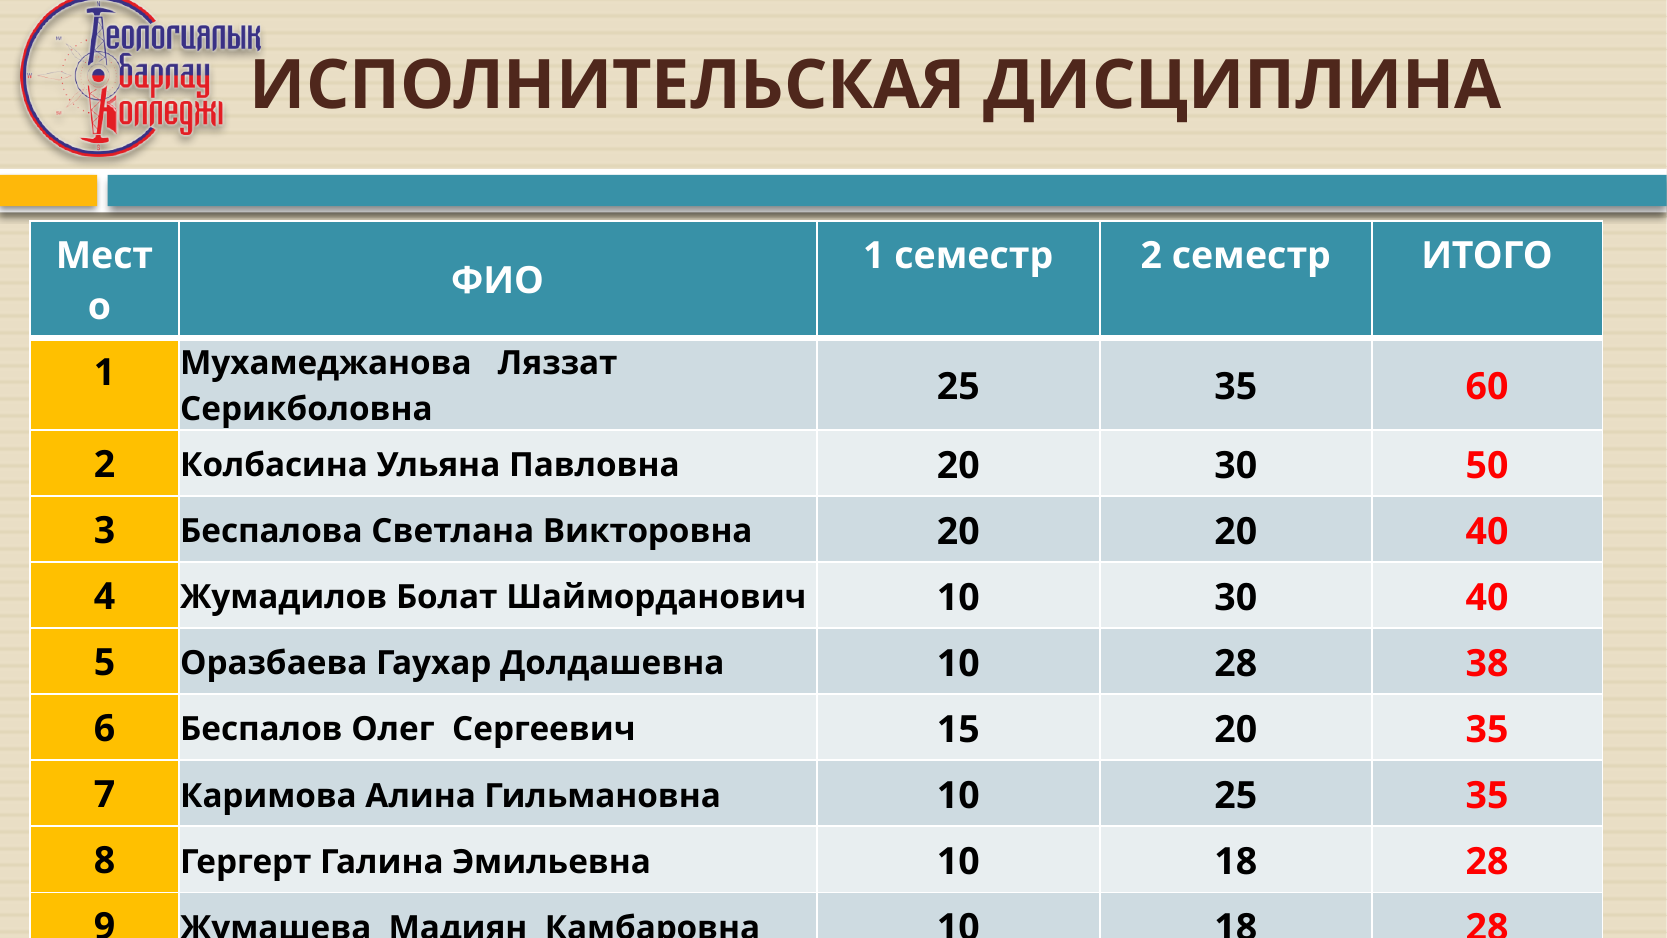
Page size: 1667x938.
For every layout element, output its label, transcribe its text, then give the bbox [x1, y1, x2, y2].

table_cell Гергерт Галина Эмильевна [180, 827, 816, 892]
table_header 1 семестр [818, 222, 1099, 335]
table_cell Беспалов Олег Сергеевич [180, 695, 816, 759]
table_cell 10 [818, 563, 1099, 627]
table_header ИТОГО [1373, 222, 1602, 335]
table_header ФИО [180, 222, 816, 335]
table_cell Жумашева Мадиян Камбаровна [180, 893, 816, 938]
table_cell Каримова Алина Гильмановна [180, 761, 816, 825]
table_cell 10 [818, 629, 1099, 693]
table_cell 20 [1101, 695, 1371, 759]
table_cell 10 [818, 761, 1099, 825]
table_cell 5 [31, 629, 178, 693]
table_cell 40 [1373, 563, 1602, 627]
table_cell 30 [1101, 563, 1371, 627]
table_cell 35 [1373, 695, 1602, 759]
table_cell 38 [1373, 629, 1602, 693]
table_cell Беспалова Светлана Викторовна [180, 497, 816, 561]
table_cell Оразбаева Гаухар Долдашевна [180, 629, 816, 693]
table_cell 3 [31, 497, 178, 561]
table_cell 2 [31, 431, 178, 495]
table_cell 20 [818, 431, 1099, 495]
table_cell 10 [818, 827, 1099, 892]
table_cell 60 [1373, 341, 1602, 429]
table_header Место [31, 222, 178, 335]
table_header 2 семестр [1101, 222, 1371, 335]
table_cell 18 [1101, 893, 1371, 938]
table_cell 30 [1101, 431, 1371, 495]
table_cell 10 [818, 893, 1099, 938]
table_cell 40 [1373, 497, 1602, 561]
table_cell 28 [1373, 893, 1602, 938]
table_cell 4 [31, 563, 178, 627]
table_cell 15 [818, 695, 1099, 759]
table_cell 7 [31, 761, 178, 825]
table_cell Жумадилов Болат Шайморданович [180, 563, 816, 627]
table_cell 18 [1101, 827, 1371, 892]
table_cell 8 [31, 827, 178, 892]
table_cell Мухамеджанова Ляззат Серикболовна [180, 341, 816, 429]
table_cell 1 [31, 341, 178, 429]
table_cell 50 [1373, 431, 1602, 495]
table_cell 28 [1101, 629, 1371, 693]
table_cell 25 [1101, 761, 1371, 825]
table_cell 9 [31, 893, 178, 938]
table_cell 25 [818, 341, 1099, 429]
picture [20, 0, 261, 157]
table_cell 35 [1373, 761, 1602, 825]
text_box ИСПОЛНИТЕЛЬСКАЯ ДИСЦИПЛИНА [266, 5, 1620, 157]
table_cell 28 [1373, 827, 1602, 892]
table_cell 20 [818, 497, 1099, 561]
table_cell Колбасина Ульяна Павловна [180, 431, 816, 495]
table_cell 6 [31, 695, 178, 759]
table_cell 20 [1101, 497, 1371, 561]
table_cell 35 [1101, 341, 1371, 429]
